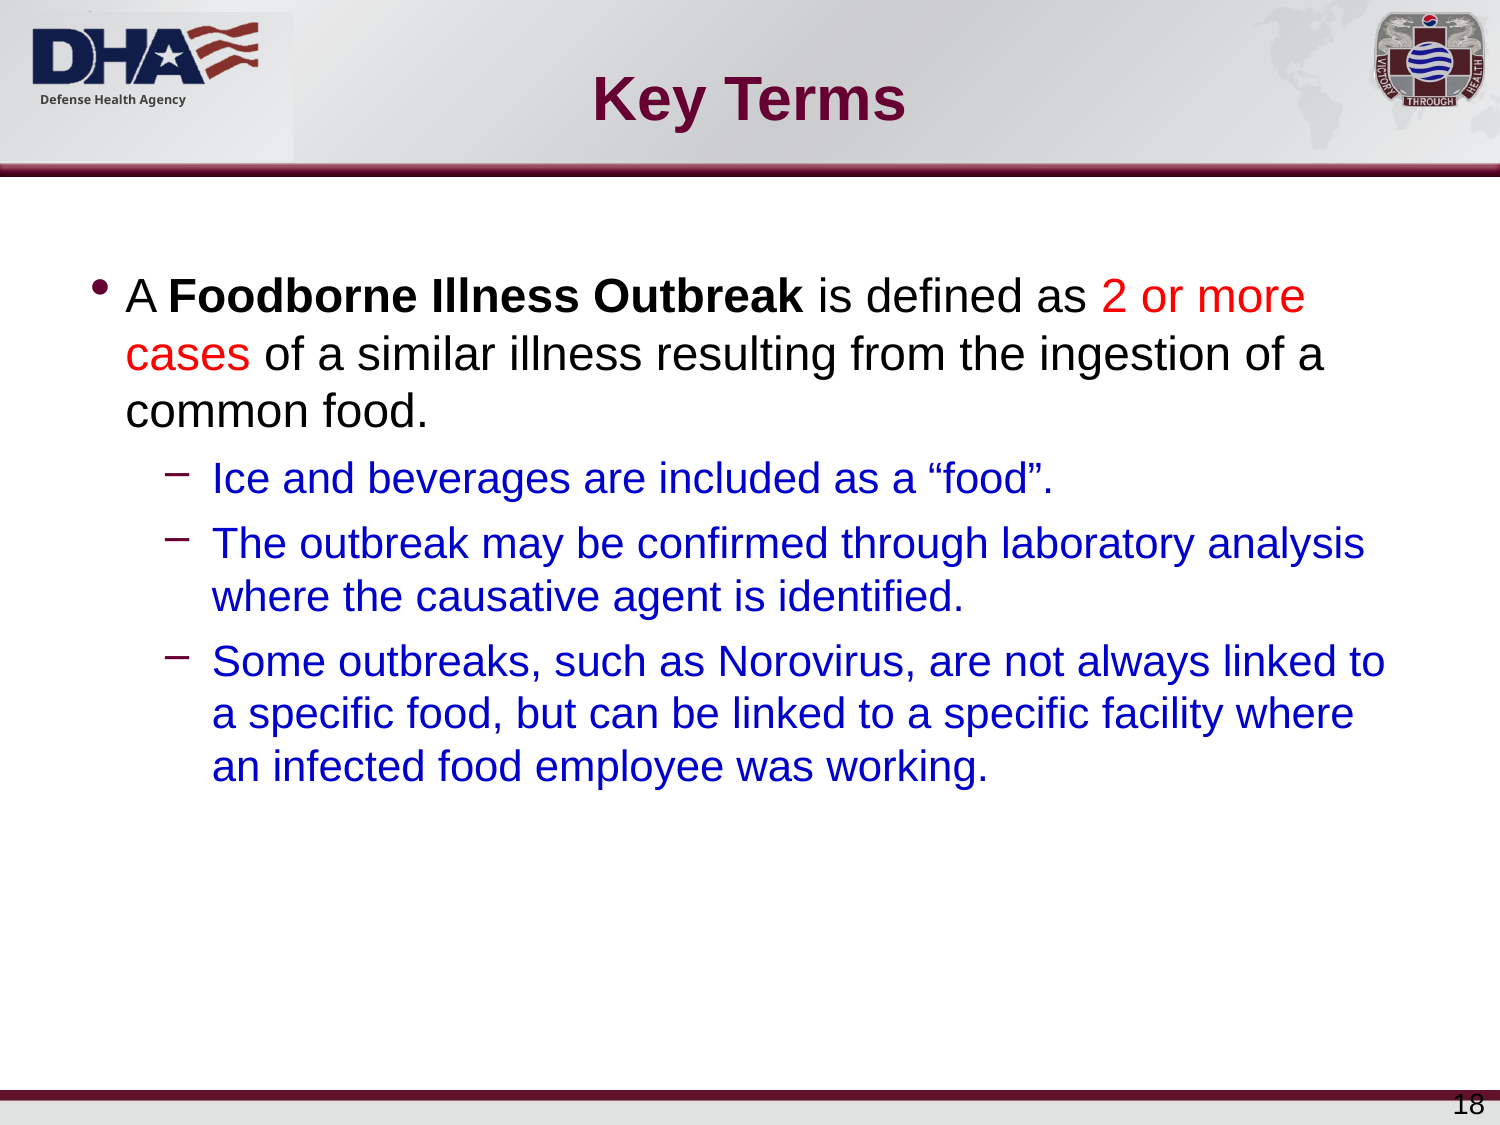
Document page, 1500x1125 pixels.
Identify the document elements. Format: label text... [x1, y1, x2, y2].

picture [24, 19, 267, 107]
list A Foodborne Illness Outbreak is defined as 2 or more cases of a similar illness resulting from the ingestion of a common food. Ice and beverages are included as a “food”. The outbreak may be confirmed through laboratory analysis where the causative agent is identified. Some outbreaks, such as Norovirus, are not always linked to a specific food, but can be linked to a specific facility where an infected food employee was working. [75, 257, 1425, 1000]
picture [0, 0, 1500, 177]
picture [0, 1090, 1374, 1125]
text_box 18 [1374, 1077, 1500, 1125]
title Key Terms [75, 46, 1425, 144]
